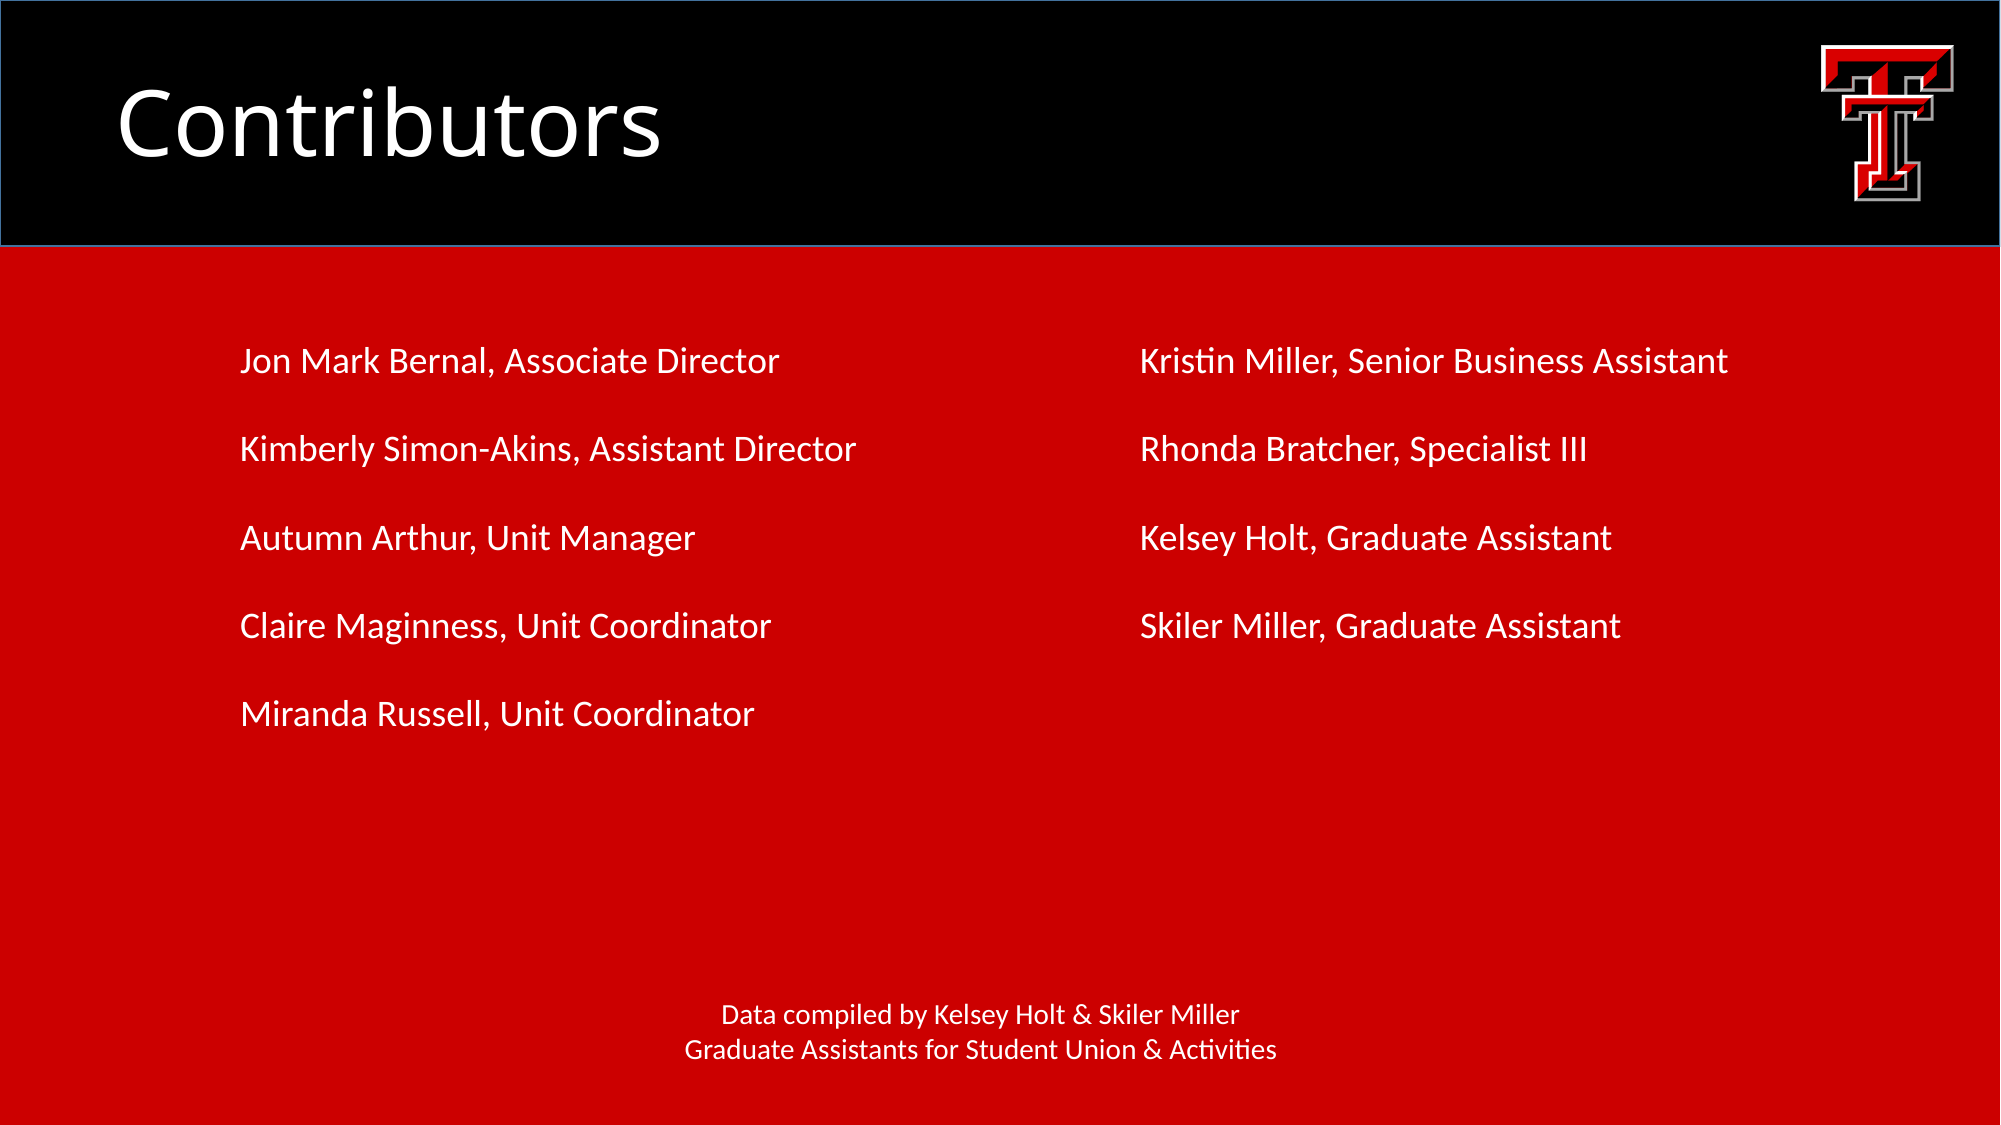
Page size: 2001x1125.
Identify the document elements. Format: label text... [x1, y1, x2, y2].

text_box Data compiled by Kelsey Holt & Skiler Miller Graduate Assistants for Student Union & Activities [0, 988, 1981, 1073]
text_box Jon Mark Bernal, Associate Director Kristin Miller, Senior Business Assistant Kimberly Simon-Akins, Assistant Director Rhonda Bratcher, Specialist III Autumn Arthur, Unit Manager Kelsey Holt, Graduate Assistant Claire Maginness, Unit Coordinator Skiler Miller, Graduate Assistant Miranda Russell, Unit Coordinator [225, 306, 2000, 1125]
text_box Contributors [100, 69, 1334, 258]
